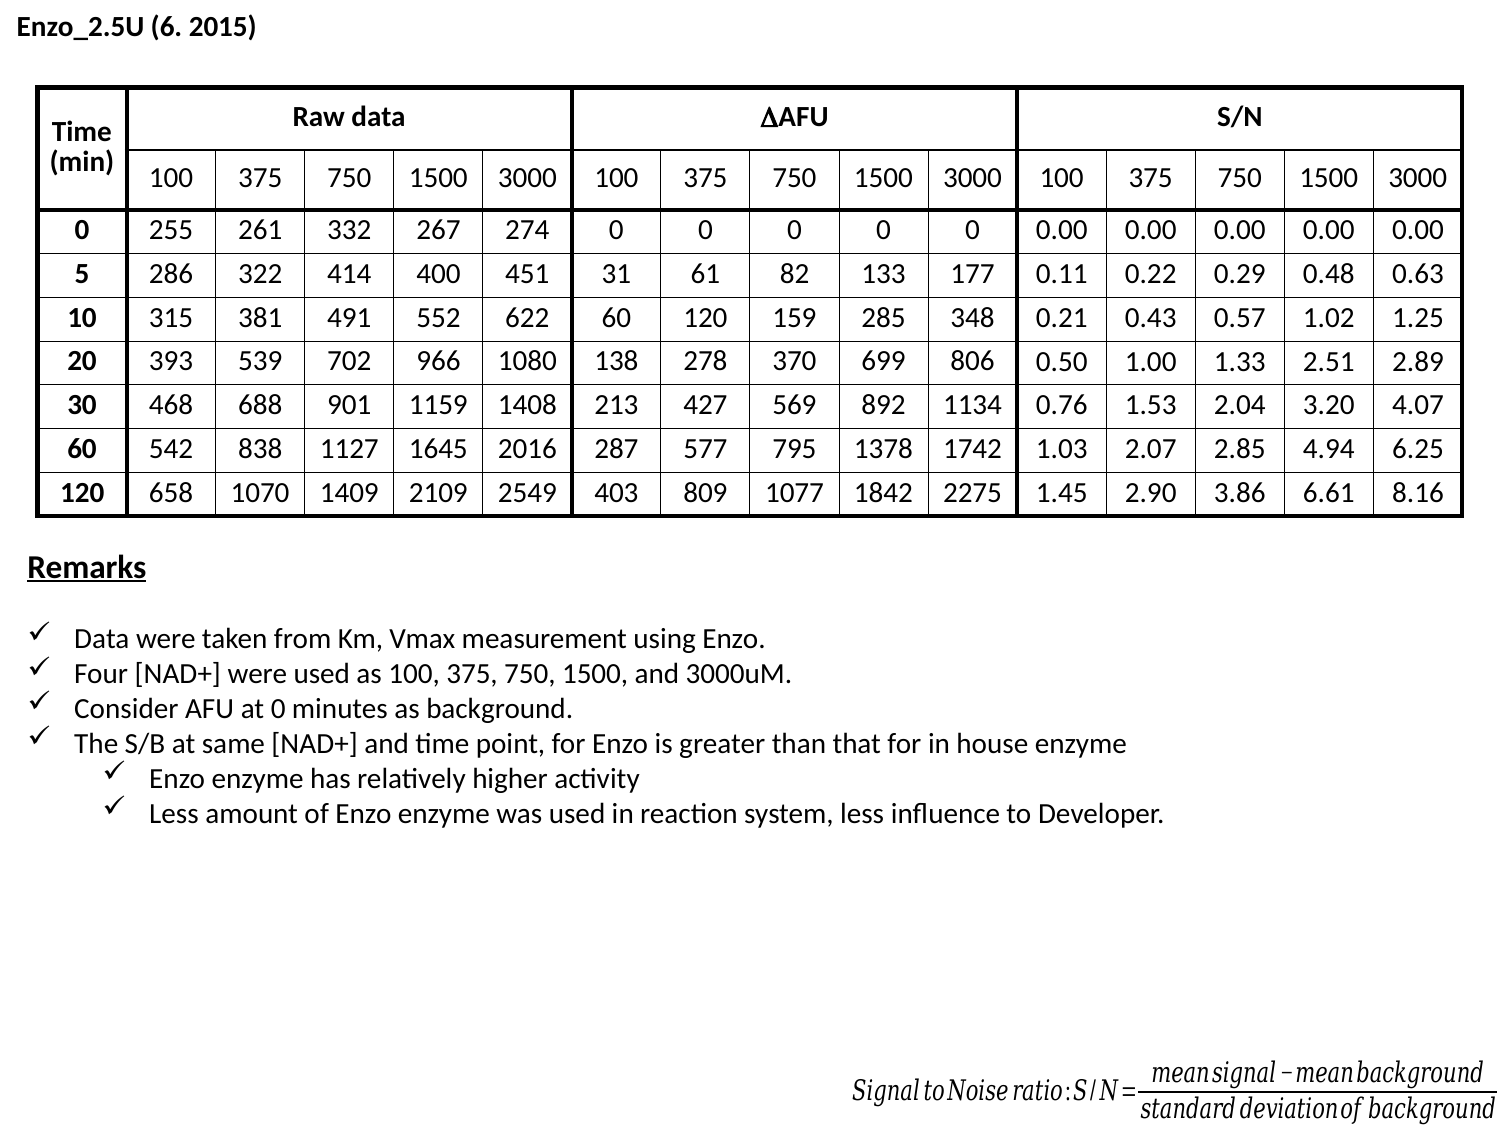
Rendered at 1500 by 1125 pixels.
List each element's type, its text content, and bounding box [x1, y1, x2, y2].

table_cell 315 [129, 298, 215, 341]
table_cell 966 [394, 342, 482, 384]
table_cell 0.76 [1019, 385, 1106, 428]
table_cell 1.45 [1019, 473, 1106, 514]
table_cell 61 [661, 254, 749, 297]
table_cell 569 [750, 385, 839, 428]
table_cell 0.22 [1107, 254, 1195, 297]
table_cell 0.11 [1019, 254, 1106, 297]
table_cell 2.89 [1374, 342, 1460, 384]
table_cell 100 [129, 151, 215, 208]
table_cell 286 [129, 254, 215, 297]
table_cell 4.07 [1374, 385, 1460, 428]
table_cell 274 [483, 212, 570, 253]
table_cell 267 [394, 212, 482, 253]
table_cell 133 [840, 254, 928, 297]
table_cell 1408 [483, 385, 570, 428]
table_header DAFU [574, 90, 1015, 149]
table_cell 809 [661, 473, 749, 514]
table_cell 2109 [394, 473, 482, 514]
table_cell 100 [574, 151, 660, 208]
table_cell 82 [750, 254, 839, 297]
table_cell 892 [840, 385, 928, 428]
table_cell 468 [129, 385, 215, 428]
table_cell 1500 [1285, 151, 1373, 208]
table_cell 539 [216, 342, 304, 384]
table_cell 702 [305, 342, 393, 384]
table_cell 4.94 [1285, 429, 1373, 472]
table_cell 0.29 [1196, 254, 1284, 297]
table_cell 0.00 [1019, 212, 1106, 253]
text_box Remarks Data were taken from Km, Vmax measurement using Enzo. Four [NAD+] were used as 100, 375, 750, 1500, and 3000uM. Consider AFU at 0 minutes as background. The S/B at same [NAD+] and time point, for Enzo is greater than that for in house enzyme Enzo enzyme has relatively higher activity Less amount of Enzo enzyme was used in reaction system, less influence to Developer. [12, 537, 1438, 872]
table_cell 491 [305, 298, 393, 341]
table_cell 3.20 [1285, 385, 1373, 428]
table_cell 375 [216, 151, 304, 208]
table_cell 0.48 [1285, 254, 1373, 297]
table_cell 60 [40, 429, 125, 472]
table_cell 1409 [305, 473, 393, 514]
table_cell 261 [216, 212, 304, 253]
table_cell 1.00 [1107, 342, 1195, 384]
table_cell 0.43 [1107, 298, 1195, 341]
table_cell 8.16 [1374, 473, 1460, 514]
table_cell 699 [840, 342, 928, 384]
table_cell 901 [305, 385, 393, 428]
table_cell 1.02 [1285, 298, 1373, 341]
table_cell 403 [574, 473, 660, 514]
table_cell 60 [574, 298, 660, 341]
table_cell 332 [305, 212, 393, 253]
table_cell 159 [750, 298, 839, 341]
table_cell 1134 [929, 385, 1015, 428]
table_cell 838 [216, 429, 304, 472]
table_cell 542 [129, 429, 215, 472]
table_cell 100 [1019, 151, 1106, 208]
table_cell 287 [574, 429, 660, 472]
table_cell 0.21 [1019, 298, 1106, 341]
table_cell 0 [40, 212, 125, 253]
table_cell 1127 [305, 429, 393, 472]
table_cell 370 [750, 342, 839, 384]
table_cell 375 [661, 151, 749, 208]
table_cell 30 [40, 385, 125, 428]
table_cell 1070 [216, 473, 304, 514]
table_header Raw data [129, 90, 570, 149]
table_cell 0 [661, 212, 749, 253]
table_cell 3000 [483, 151, 570, 208]
table_cell 1.53 [1107, 385, 1195, 428]
table_cell 381 [216, 298, 304, 341]
table_cell 1.03 [1019, 429, 1106, 472]
table_cell 0.50 [1019, 342, 1106, 384]
table_cell 138 [574, 342, 660, 384]
table_cell 400 [394, 254, 482, 297]
table_cell 0.00 [1107, 212, 1195, 253]
table_cell 375 [1107, 151, 1195, 208]
table_cell 795 [750, 429, 839, 472]
table_cell 1077 [750, 473, 839, 514]
table_cell 20 [40, 342, 125, 384]
table_cell 1500 [840, 151, 928, 208]
table_cell 2549 [483, 473, 570, 514]
table_cell 0 [840, 212, 928, 253]
table_cell 1.25 [1374, 298, 1460, 341]
table_cell 2.04 [1196, 385, 1284, 428]
table_cell 414 [305, 254, 393, 297]
table_cell 1.33 [1196, 342, 1284, 384]
table_cell 2275 [929, 473, 1015, 514]
table_cell 1080 [483, 342, 570, 384]
table_cell 806 [929, 342, 1015, 384]
table_cell 0.00 [1196, 212, 1284, 253]
table_cell 2.85 [1196, 429, 1284, 472]
table_cell 10 [40, 298, 125, 341]
table_cell 0.63 [1374, 254, 1460, 297]
table_cell 177 [929, 254, 1015, 297]
table_cell 1645 [394, 429, 482, 472]
table_cell 0 [750, 212, 839, 253]
table_cell 5 [40, 254, 125, 297]
table_cell 451 [483, 254, 570, 297]
table_cell 2.51 [1285, 342, 1373, 384]
table_cell 0 [929, 212, 1015, 253]
table_cell 120 [40, 473, 125, 514]
table_cell 577 [661, 429, 749, 472]
table_cell 6.61 [1285, 473, 1373, 514]
table_cell 1842 [840, 473, 928, 514]
table_cell 1500 [394, 151, 482, 208]
table_cell 348 [929, 298, 1015, 341]
table_cell 0.00 [1285, 212, 1373, 253]
table_cell 278 [661, 342, 749, 384]
table_cell 6.25 [1374, 429, 1460, 472]
table_cell 255 [129, 212, 215, 253]
table_cell 427 [661, 385, 749, 428]
table_cell 2.90 [1107, 473, 1195, 514]
table_cell 2.07 [1107, 429, 1195, 472]
table_cell 750 [305, 151, 393, 208]
table_cell 1742 [929, 429, 1015, 472]
table_cell 658 [129, 473, 215, 514]
table_cell 750 [1196, 151, 1284, 208]
table_cell 0 [574, 212, 660, 253]
table_cell 3.86 [1196, 473, 1284, 514]
table_cell 393 [129, 342, 215, 384]
table_cell 1378 [840, 429, 928, 472]
table_cell 285 [840, 298, 928, 341]
table_header S/N [1019, 90, 1460, 149]
table_cell 750 [750, 151, 839, 208]
table_cell 2016 [483, 429, 570, 472]
text_box Enzo_2.5U (6. 2015) [1, 0, 272, 50]
table_cell 120 [661, 298, 749, 341]
table_header Time (min) [40, 90, 125, 208]
table_cell 0.57 [1196, 298, 1284, 341]
table_cell 3000 [929, 151, 1015, 208]
table_cell 622 [483, 298, 570, 341]
table_cell 0.00 [1374, 212, 1460, 253]
table_cell 552 [394, 298, 482, 341]
table_cell 1159 [394, 385, 482, 428]
table_cell 213 [574, 385, 660, 428]
table_cell 688 [216, 385, 304, 428]
table_cell 31 [574, 254, 660, 297]
table_cell 322 [216, 254, 304, 297]
table_cell 3000 [1374, 151, 1460, 208]
